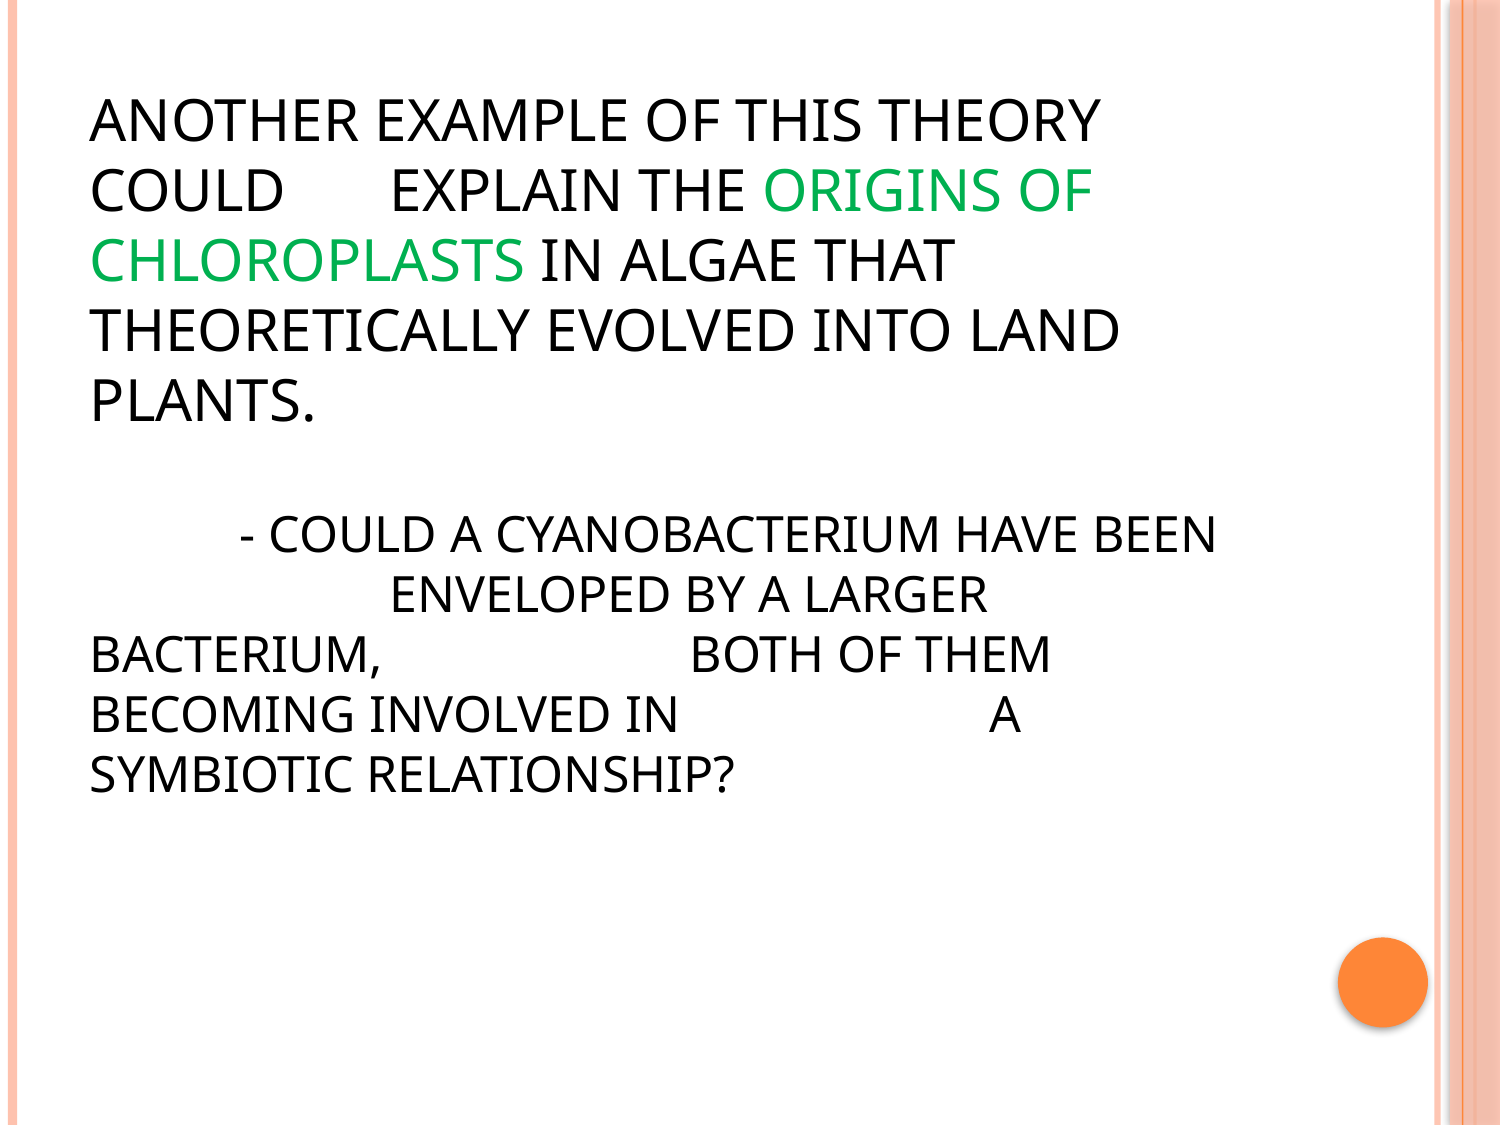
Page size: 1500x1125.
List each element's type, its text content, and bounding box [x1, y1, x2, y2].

title Another example of this theory could explain the origins of chloroplasts in algae that theoretically evolved into land plants. - could a cyanobacterium have been enveloped by a larger bacterium, both of them becoming involved in a symbiotic relationship? [75, 45, 1300, 950]
